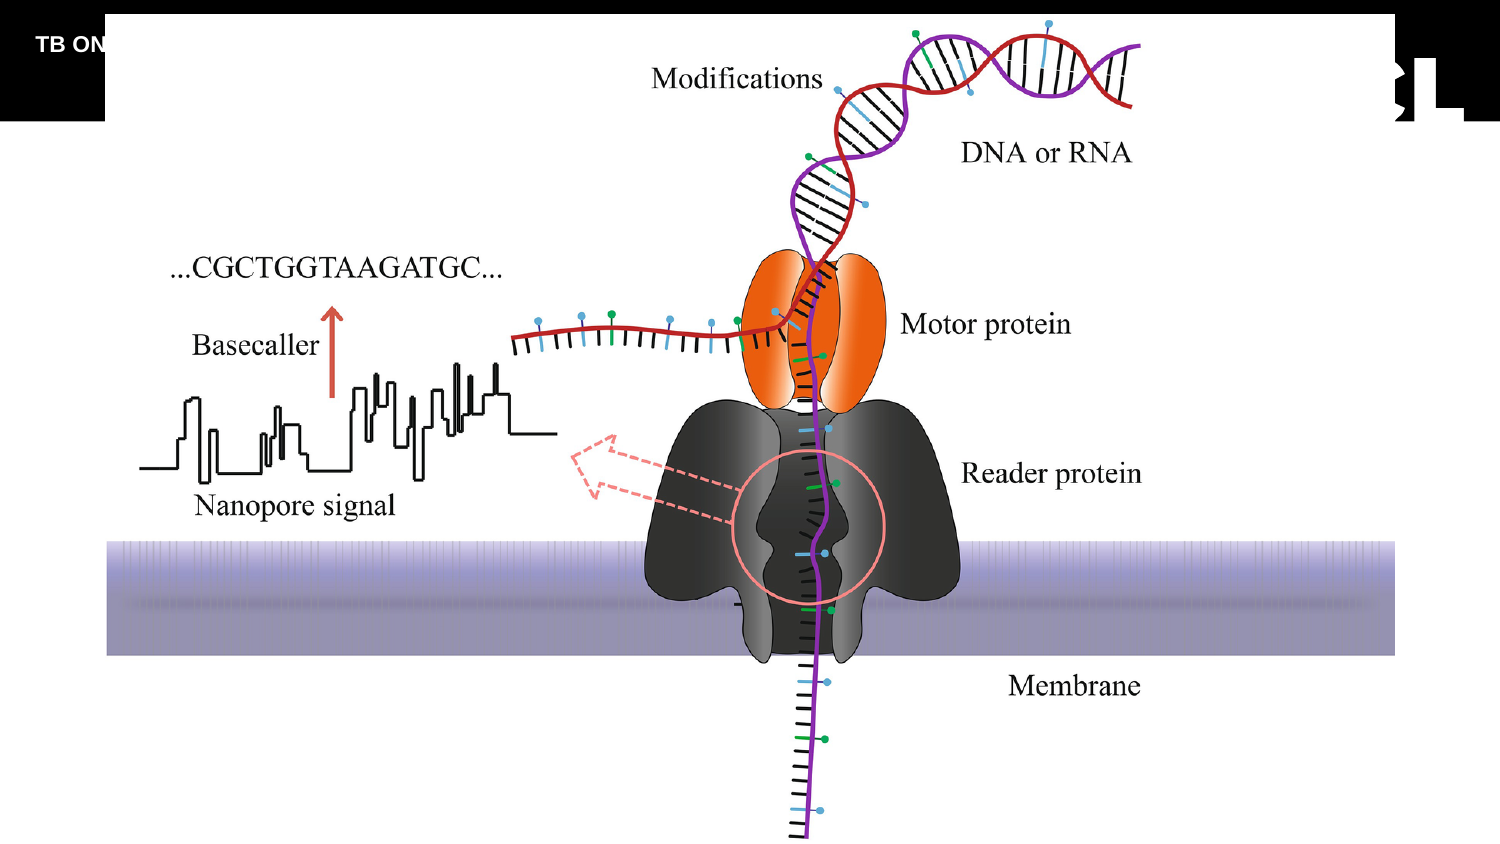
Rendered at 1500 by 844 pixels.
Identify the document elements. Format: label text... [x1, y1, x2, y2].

picture [105, 14, 1395, 844]
list TB ONT workshop – NIMR August 2022 [35, 35, 105, 84]
